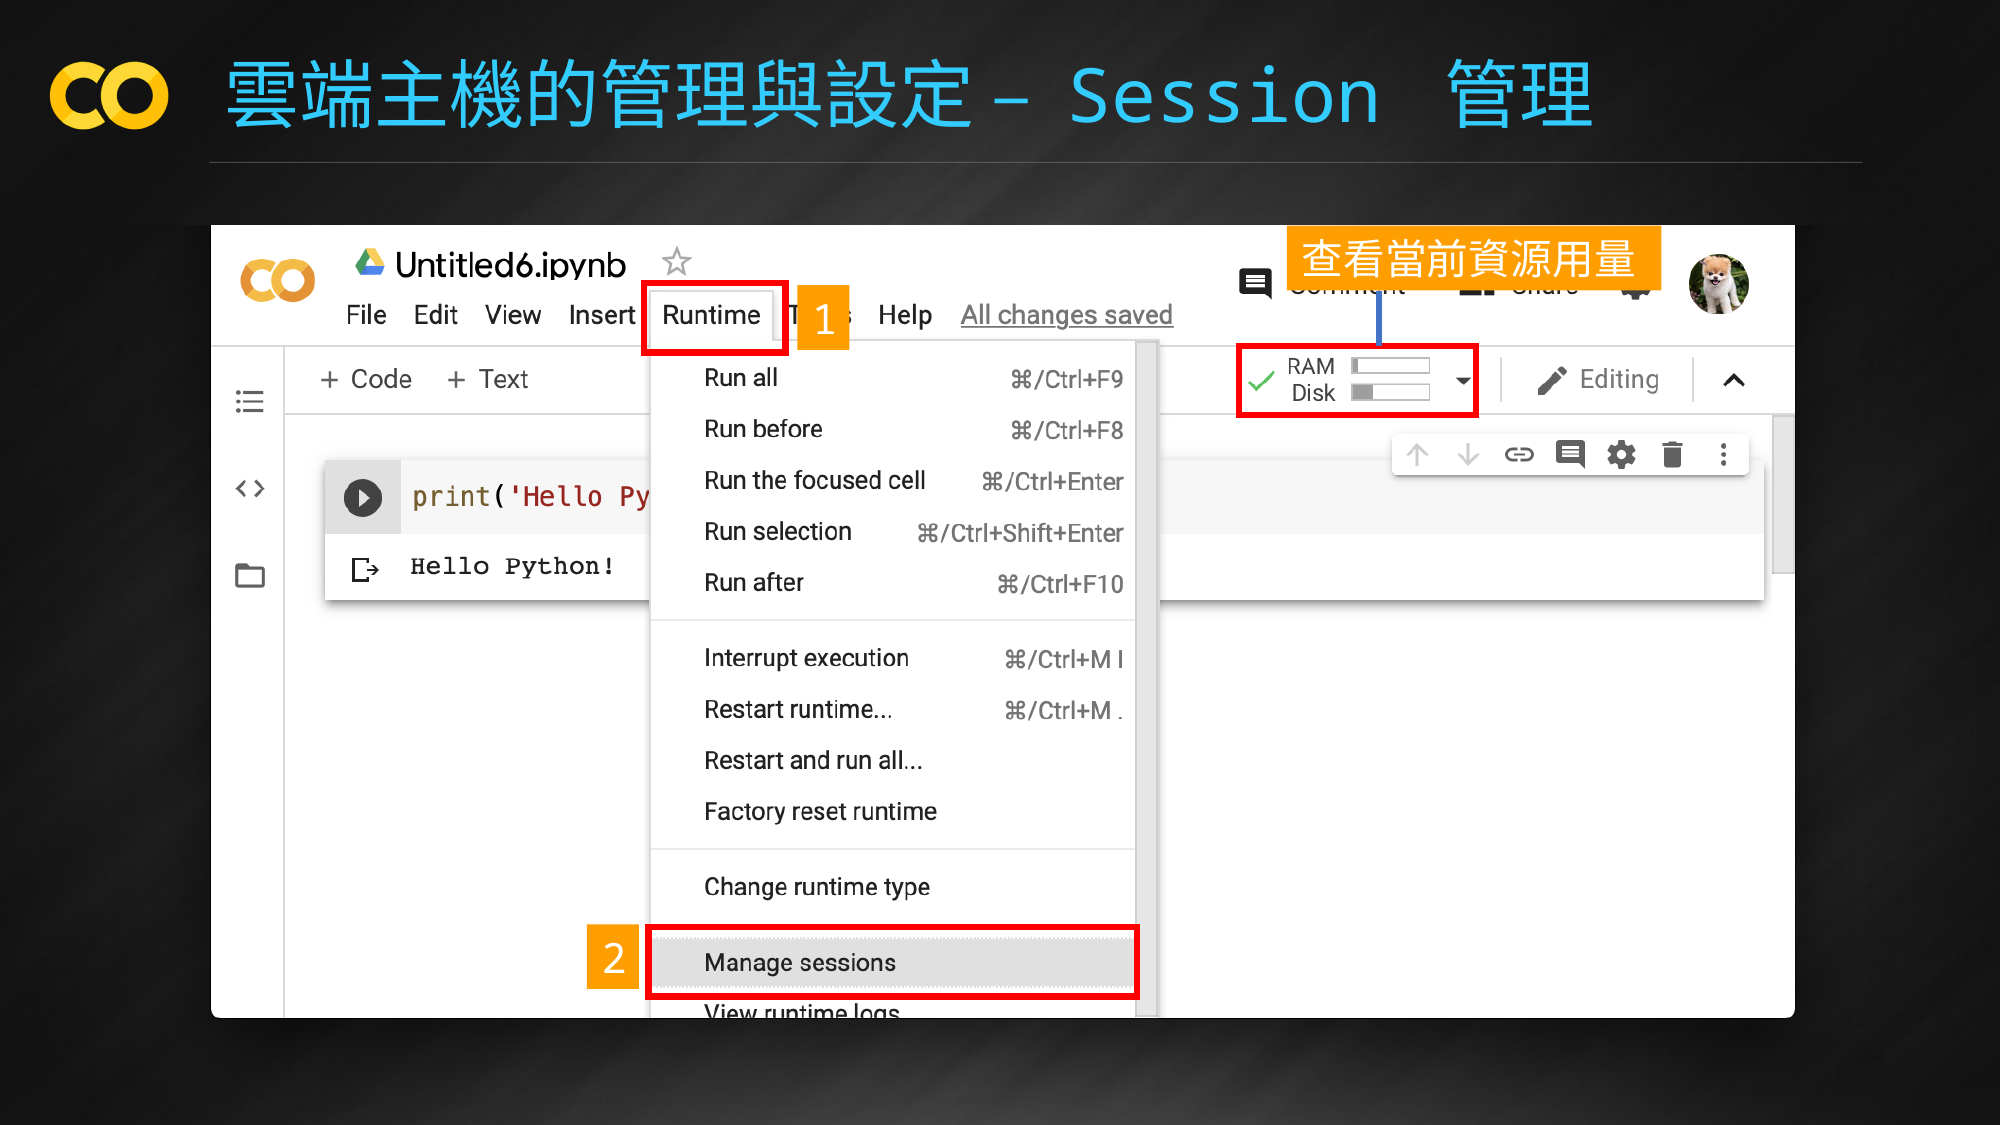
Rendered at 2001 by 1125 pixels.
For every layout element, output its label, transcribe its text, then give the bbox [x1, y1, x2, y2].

picture [0, 0, 2000, 1125]
title 雲端主機的管理與設定 – Session 管理 [209, 47, 1863, 149]
